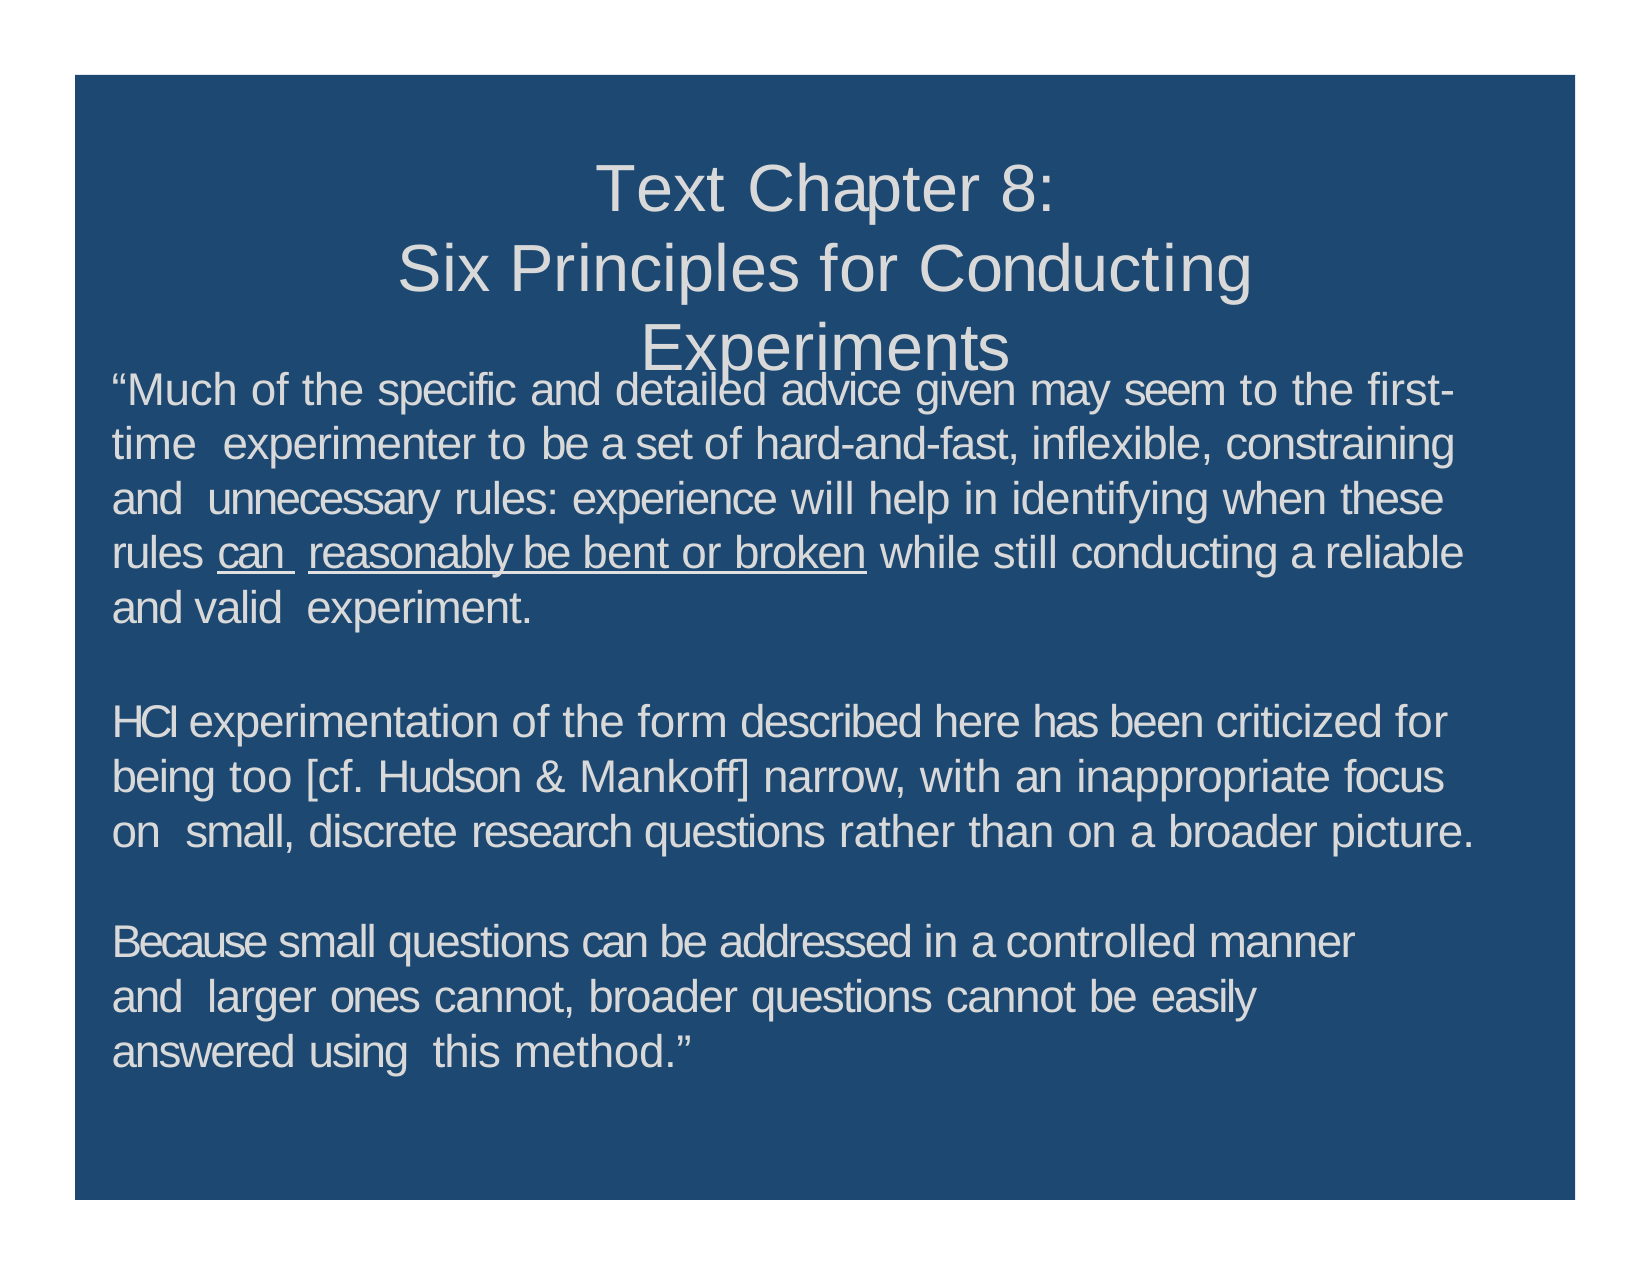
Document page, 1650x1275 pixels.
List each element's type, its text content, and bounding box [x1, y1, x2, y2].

text_box “Much of the specific and detailed advice given may seem to the first-time experimenter to be a set of hard-and-fast, inflexible, constraining and unnecessary rules: experience will help in identifying when these rules can reasonably be bent or broken while still conducting a reliable and valid experiment. HCI experimentation of the form described here has been criticized for being too [cf. Hudson & Mankoff] narrow, with an inappropriate focus on small, discrete research questions rather than on a broader picture. Because small questions can be addressed in a controlled manner and larger ones cannot, broader questions cannot be easily answered using this method.” [109, 359, 1501, 1077]
title Text Chapter 8: Six Principles for Conducting Experiments [219, 132, 1431, 359]
